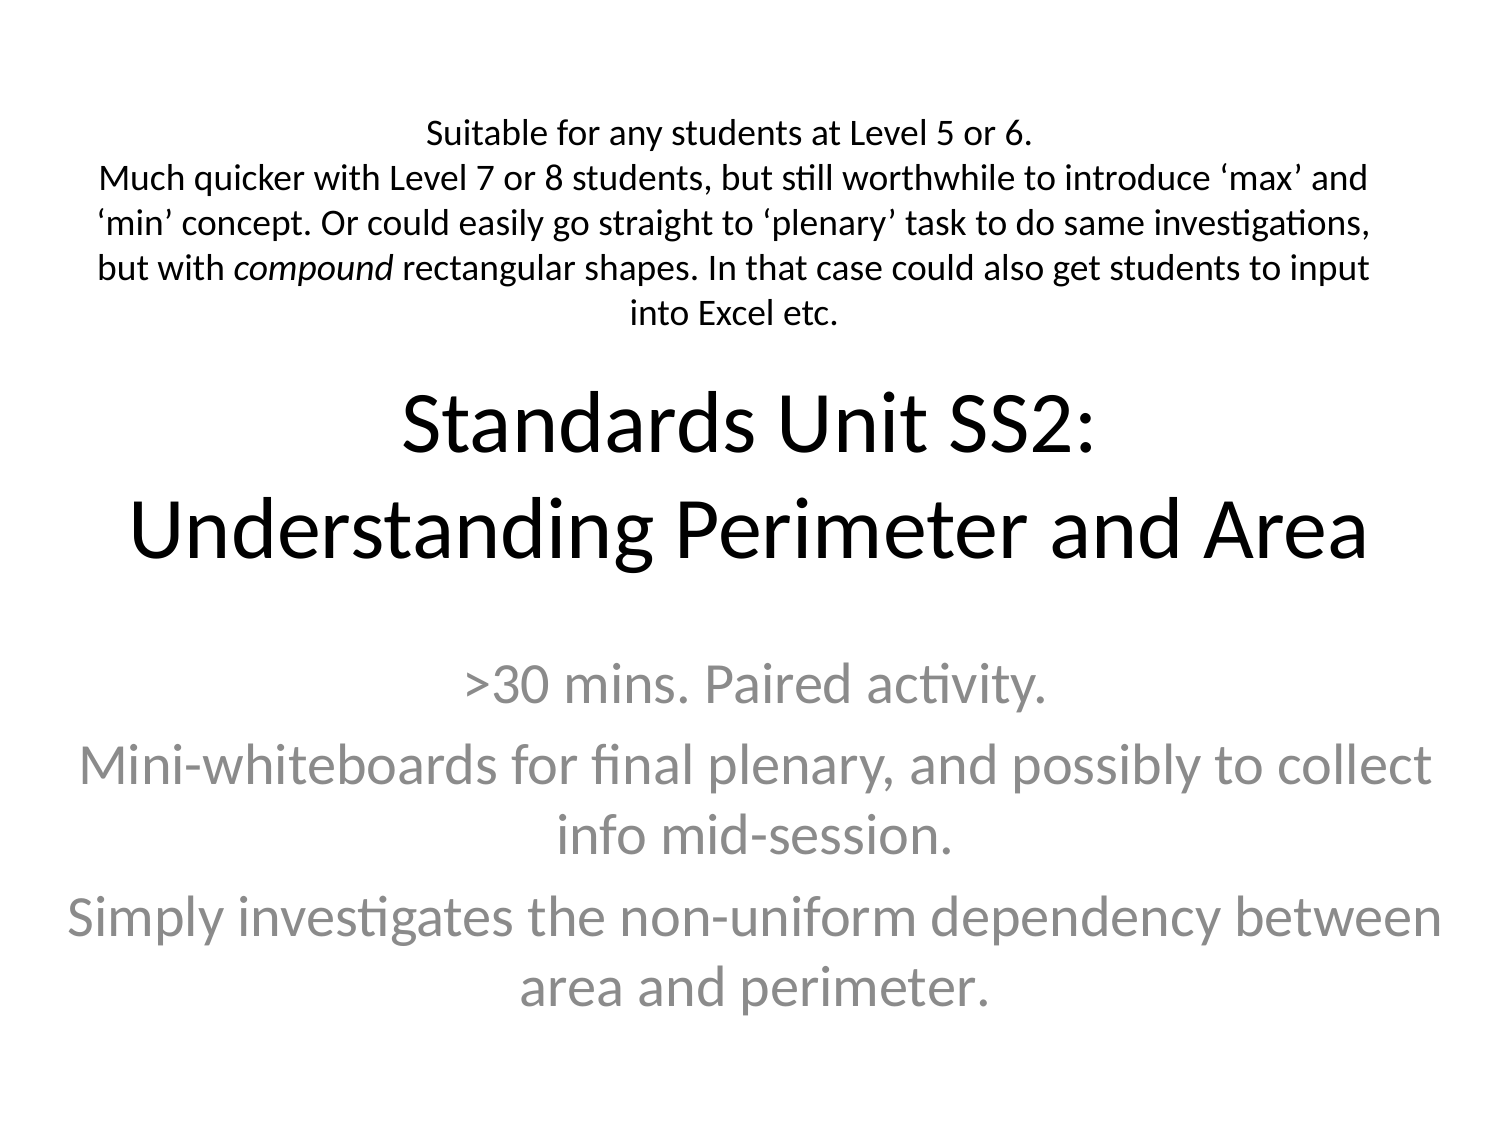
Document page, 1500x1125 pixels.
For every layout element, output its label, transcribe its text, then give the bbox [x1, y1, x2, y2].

text_box Suitable for any students at Level 5 or 6. Much quicker with Level 7 or 8 students, but still worthwhile to introduce ‘max’ and ‘min’ concept. Or could easily go straight to ‘plenary’ task to do same investigations, but with compound rectangular shapes. In that case could also get students to input into Excel etc. [64, 100, 1404, 341]
title Standards Unit SS2: Understanding Perimeter and Area [112, 349, 1388, 591]
subtitle >30 mins. Paired activity. Mini-whiteboards for final plenary, and possibly to collect info mid-session. Simply investigates the non-uniform dependency between area and perimeter. [44, 637, 1467, 1100]
